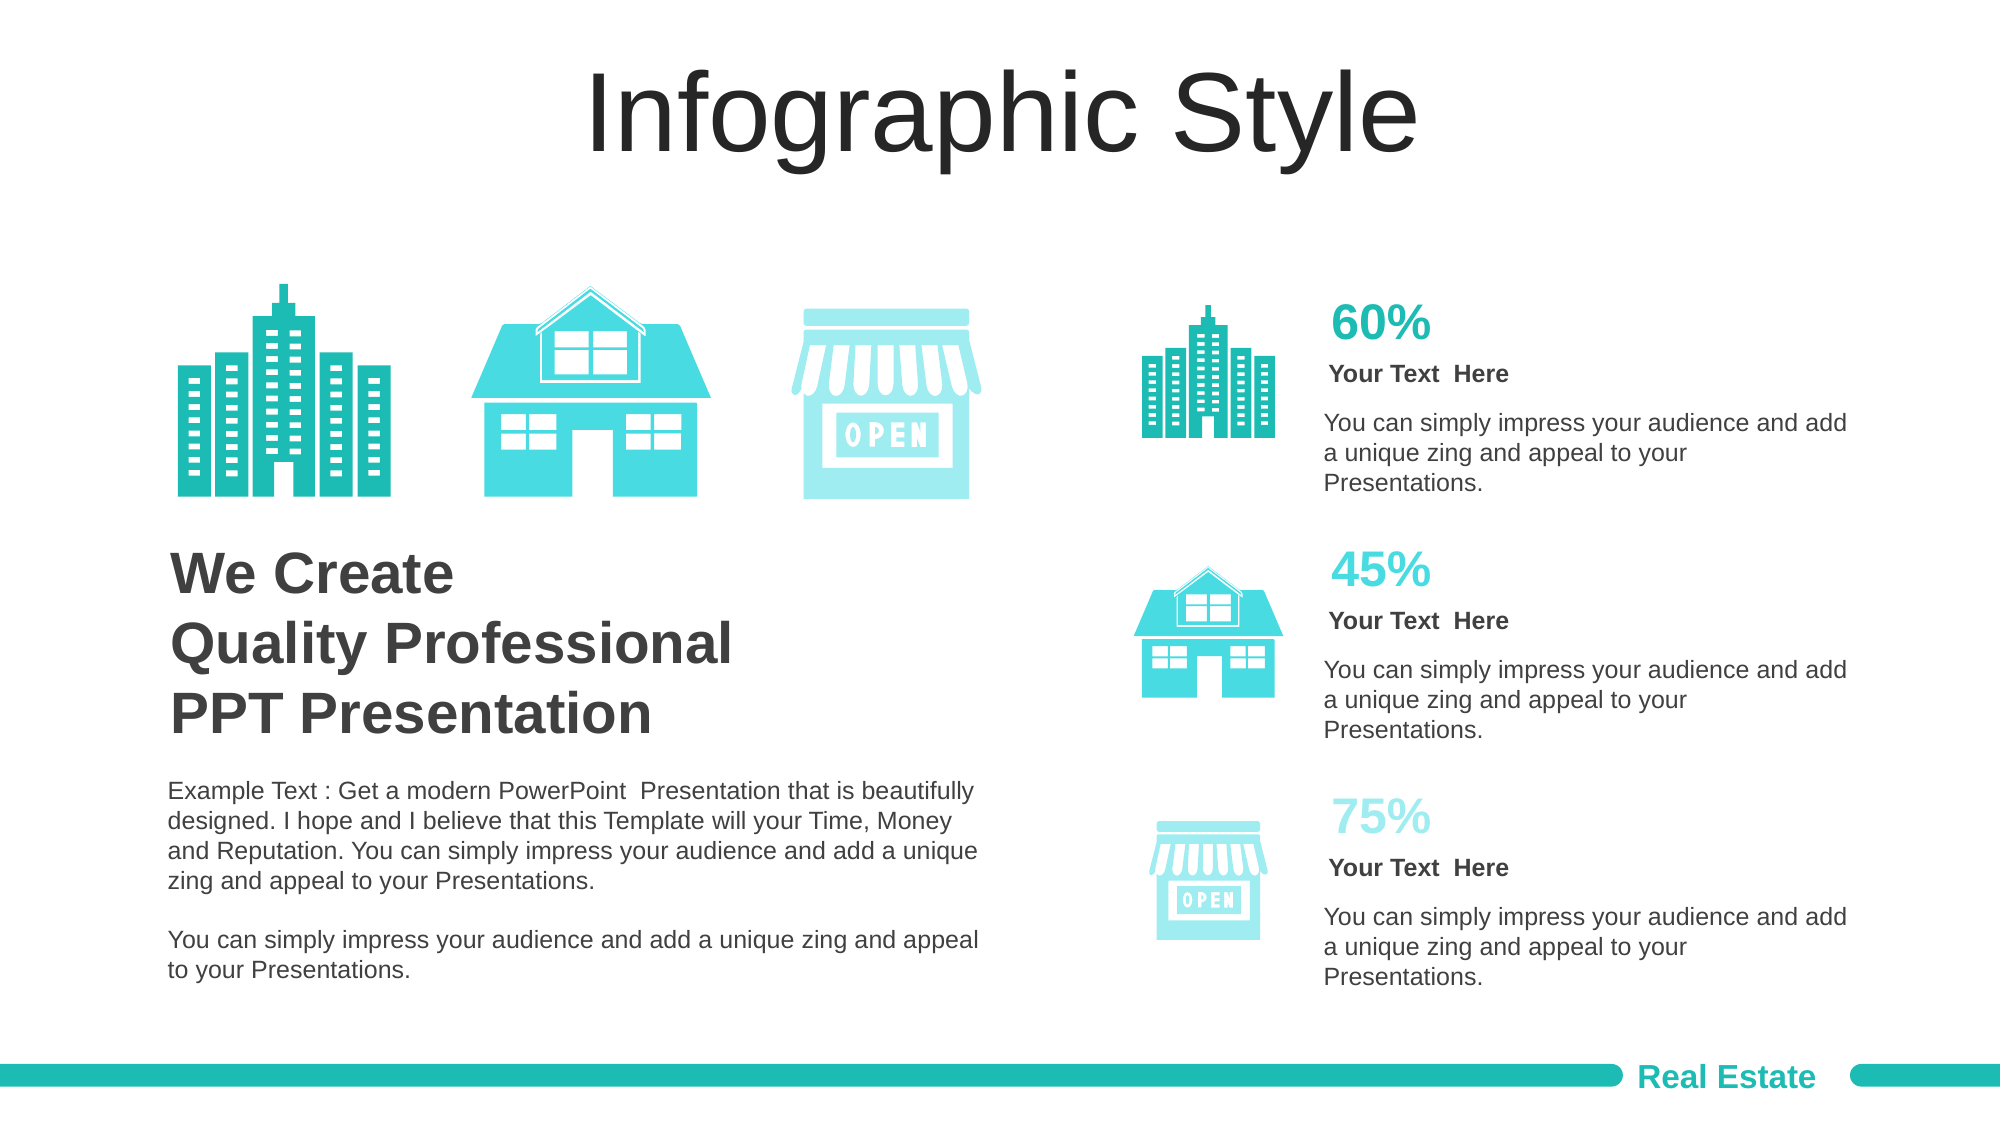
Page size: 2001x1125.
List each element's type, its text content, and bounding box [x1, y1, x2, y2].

text_box [1188, 304, 1229, 439]
text_box 45% [1308, 528, 1455, 597]
list Infographic Style [53, 55, 1952, 175]
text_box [1308, 349, 1872, 475]
text_box We Create Quality Professional PPT Presentation [164, 534, 792, 745]
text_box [1308, 844, 1872, 970]
text_box [357, 364, 392, 498]
text_box [1230, 347, 1252, 439]
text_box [1308, 597, 1872, 722]
text_box Example Text : Get a modern PowerPoint Presentation that is beautifully designed. I hope and I believe that this Template will your Time, Money and Reputation. You can simply impress your audience and add a unique zing and appeal to your Presentations. You can simply impress your audience and add a unique zing and appeal to your Presentations. [152, 766, 1000, 992]
text_box [319, 351, 354, 498]
text_box [214, 351, 249, 498]
text_box [1253, 355, 1276, 439]
text_box [252, 283, 316, 498]
text_box 60% [1308, 281, 1455, 349]
text_box [177, 364, 212, 498]
text_box [1133, 566, 1284, 637]
text_box [790, 328, 983, 500]
text_box [802, 307, 971, 327]
text_box [484, 402, 698, 497]
text_box [1148, 820, 1269, 941]
text_box 75% [1308, 775, 1455, 844]
text_box [1141, 639, 1275, 698]
text_box [471, 286, 711, 398]
text_box [1141, 347, 1187, 439]
